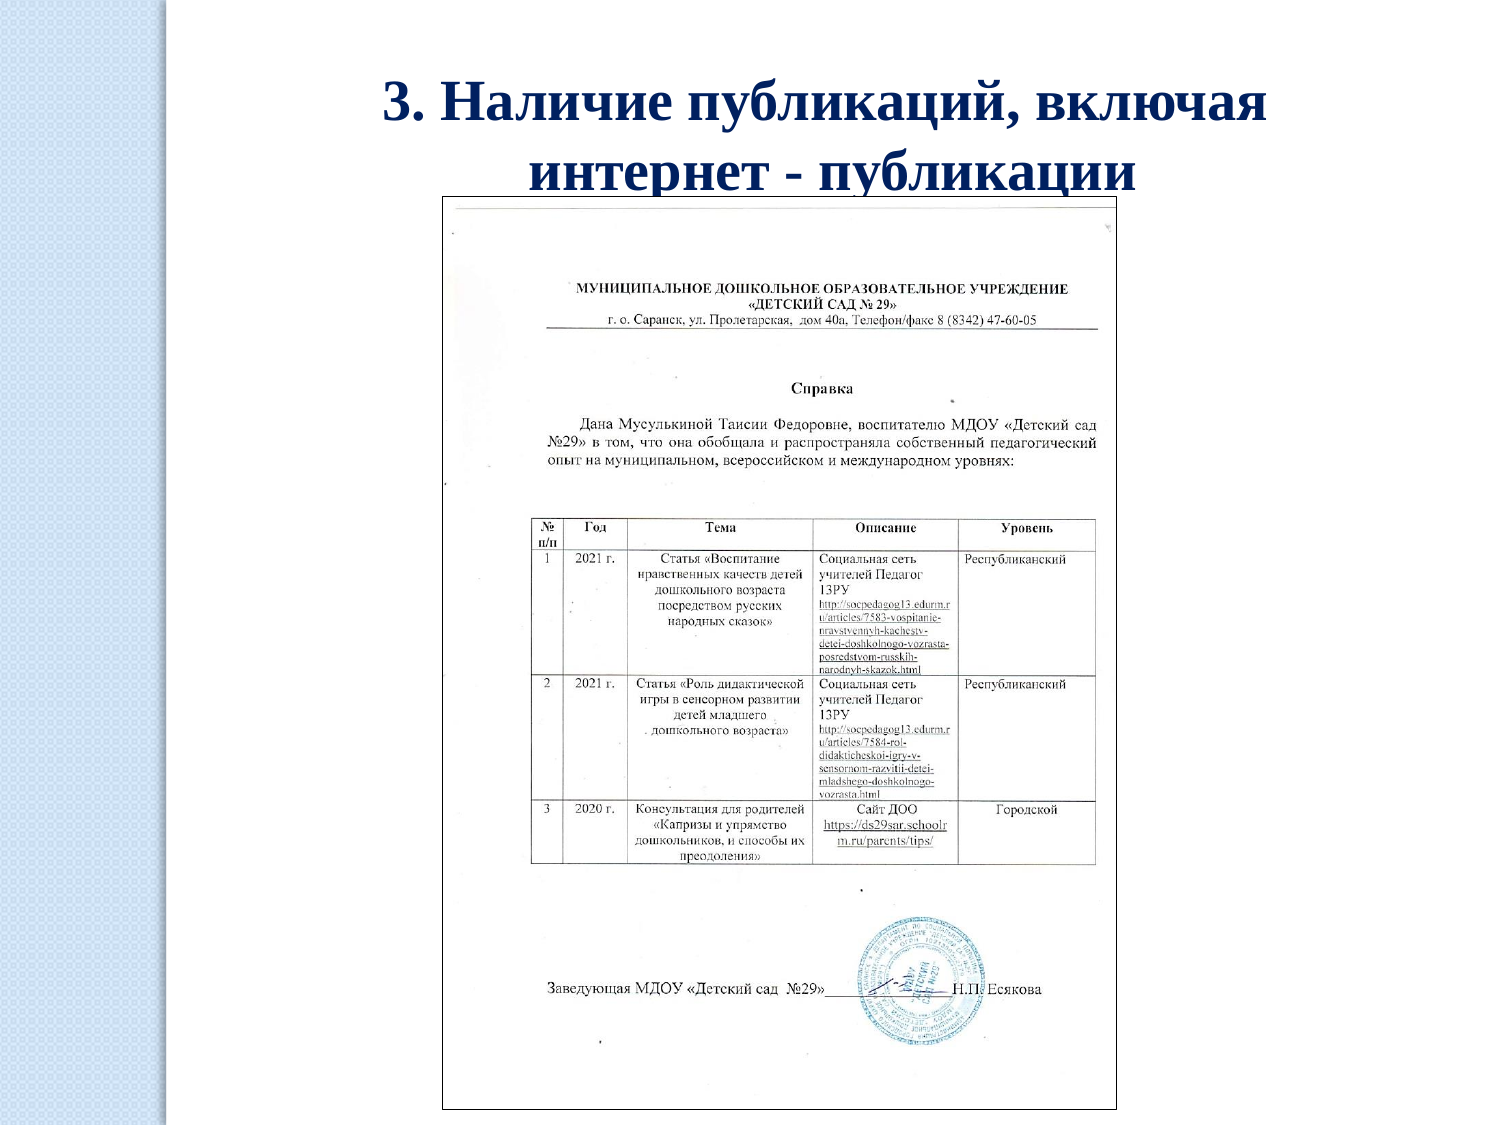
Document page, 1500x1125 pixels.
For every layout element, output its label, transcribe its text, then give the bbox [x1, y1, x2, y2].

picture [442, 196, 1117, 1109]
text_box 3. Наличие публикаций, включая интернет - публикации [230, 54, 1435, 210]
